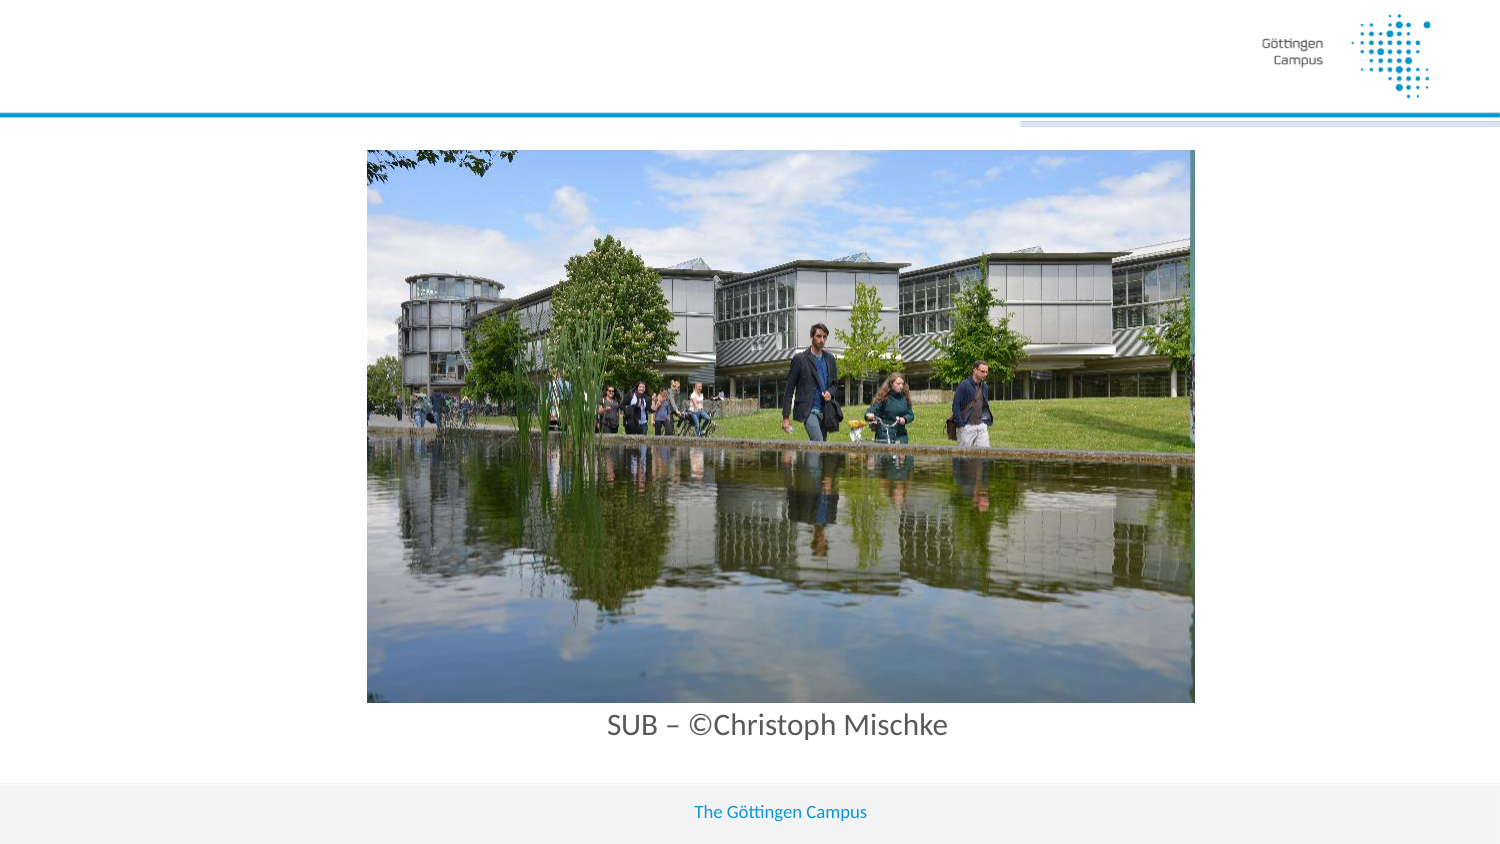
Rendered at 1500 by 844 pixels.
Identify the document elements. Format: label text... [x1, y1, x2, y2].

picture [0, 0, 1500, 113]
picture [0, 118, 1500, 844]
list SUB – ©Christoph Mischke [349, 703, 1207, 742]
footer The Göttingen Campus [284, 800, 1278, 824]
